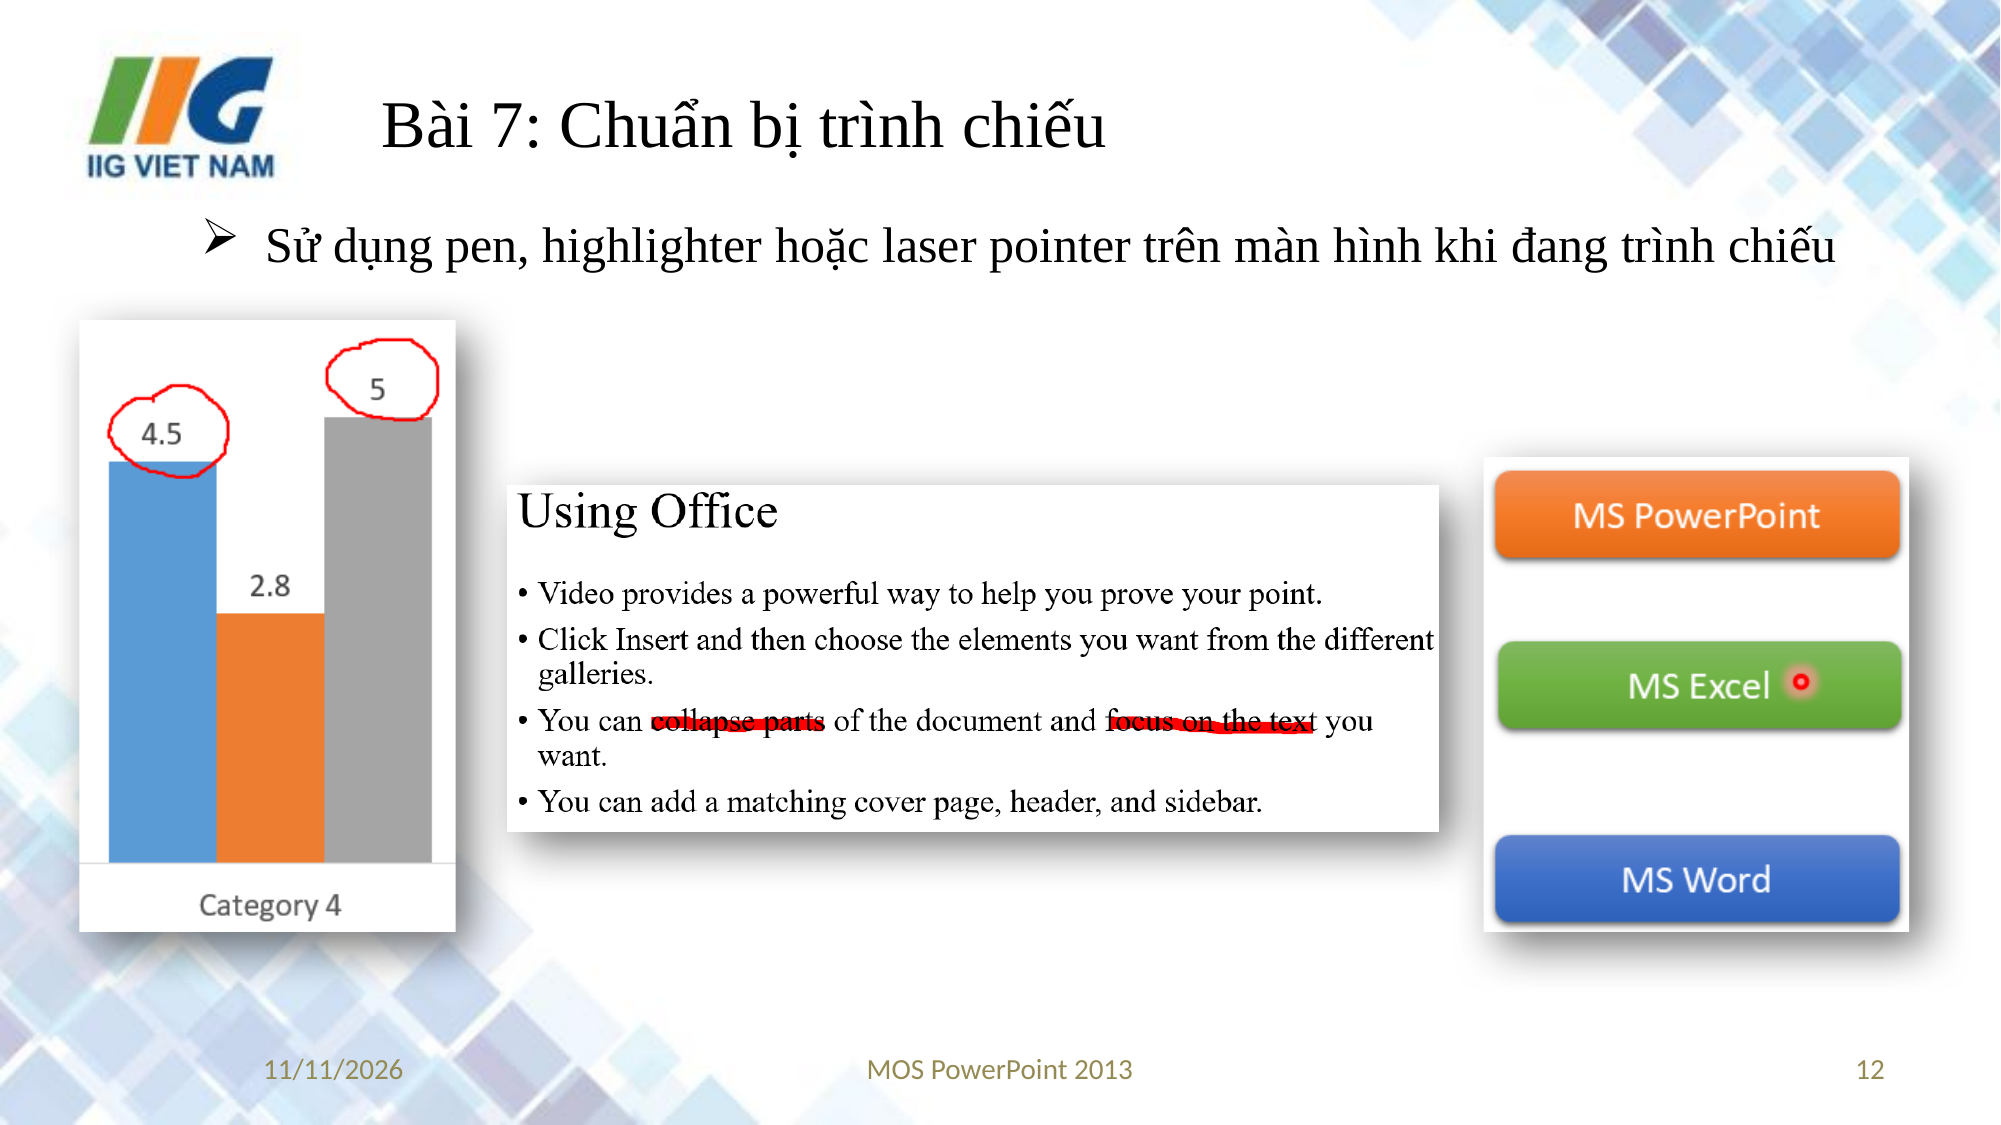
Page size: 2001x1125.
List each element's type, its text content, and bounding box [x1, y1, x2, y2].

list Sử dụng pen, highlighter hoặc laser pointer trên màn hình khi đang trình chiếu [44, 204, 1900, 965]
slide_number 12 [1433, 1042, 1900, 1103]
title Bài 7: Chuẩn bị trình chiếu [366, 62, 1900, 180]
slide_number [99, 1042, 567, 1103]
footer MOS PowerPoint 2013 [683, 1042, 1317, 1103]
picture [0, 0, 2001, 1125]
